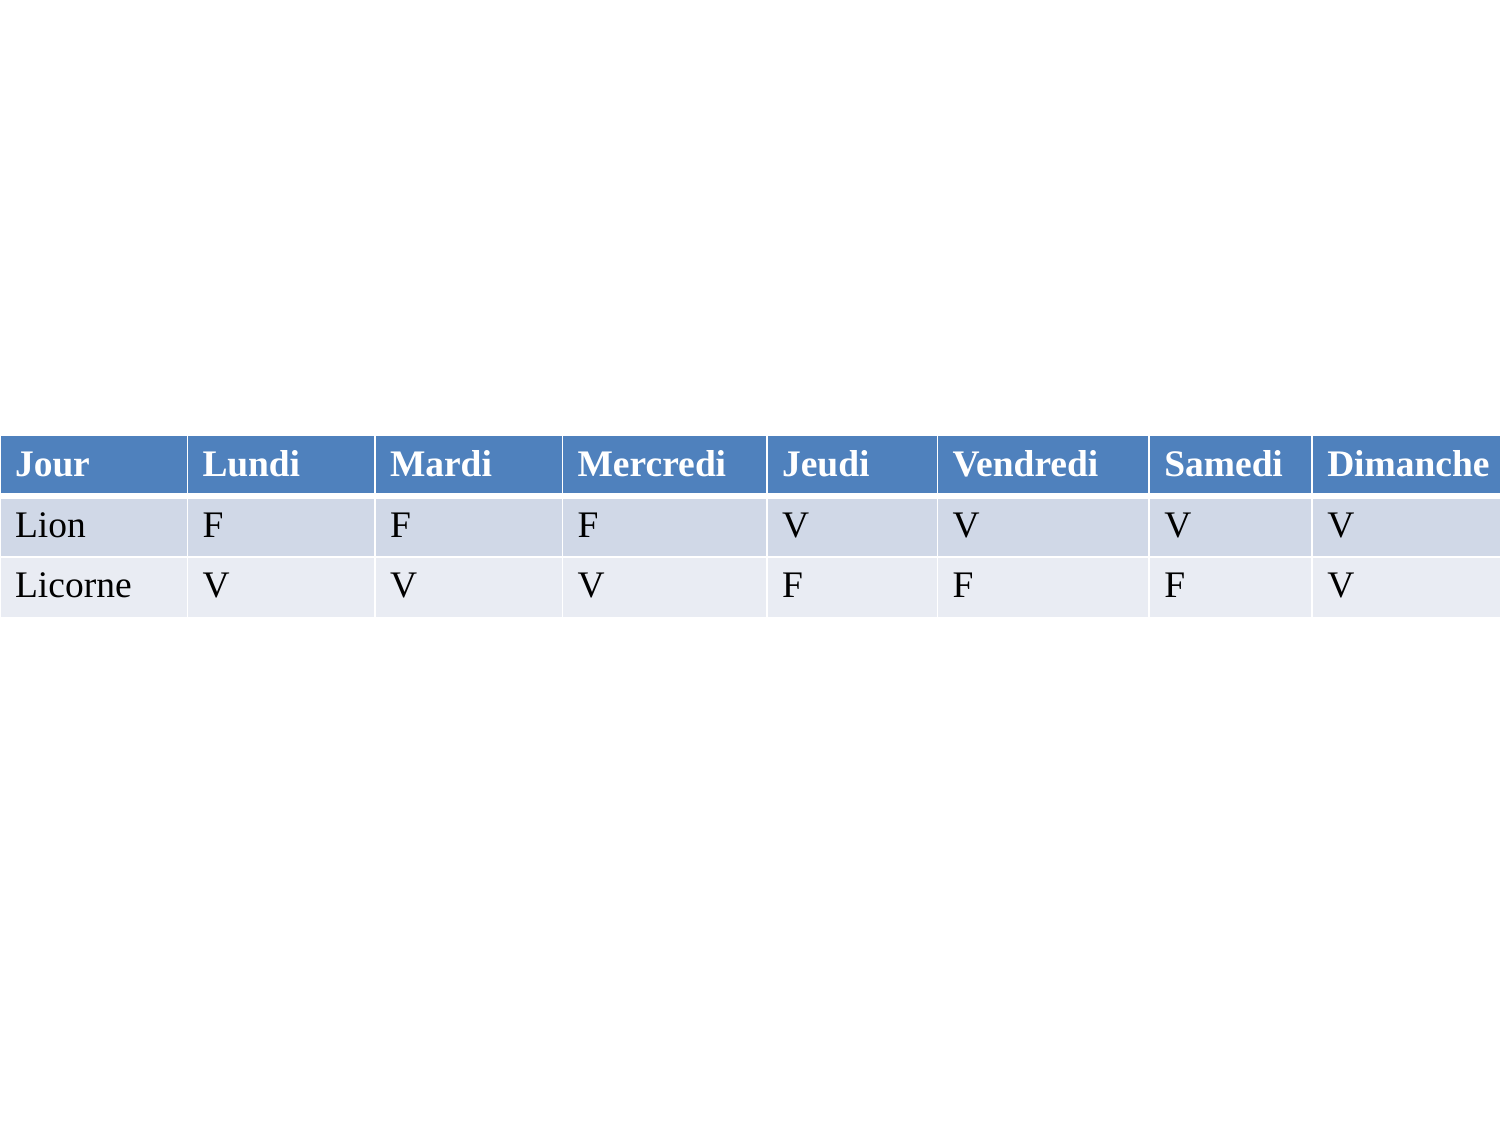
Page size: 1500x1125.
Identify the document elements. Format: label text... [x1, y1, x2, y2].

table_header Lundi [188, 436, 374, 493]
table_cell Licorne [1, 558, 187, 617]
table_cell V [1150, 499, 1311, 556]
table_header Jeudi [768, 436, 937, 493]
table_cell V [938, 499, 1148, 556]
table_cell V [768, 499, 937, 556]
table_cell Lion [1, 499, 187, 556]
table_header Jour [1, 436, 187, 493]
table_cell V [1313, 558, 1500, 617]
table_cell F [938, 558, 1148, 617]
table_cell F [768, 558, 937, 617]
table_cell V [188, 558, 374, 617]
table_header Vendredi [938, 436, 1148, 493]
table_cell V [563, 558, 766, 617]
table_header Mardi [376, 436, 562, 493]
table_header Mercredi [563, 436, 766, 493]
table_header Samedi [1150, 436, 1311, 493]
table_cell V [1313, 499, 1500, 556]
table_cell F [188, 499, 374, 556]
table_header Dimanche [1313, 436, 1500, 493]
table_cell V [376, 558, 562, 617]
table_cell F [1150, 558, 1311, 617]
table_cell F [376, 499, 562, 556]
table_cell F [563, 499, 766, 556]
